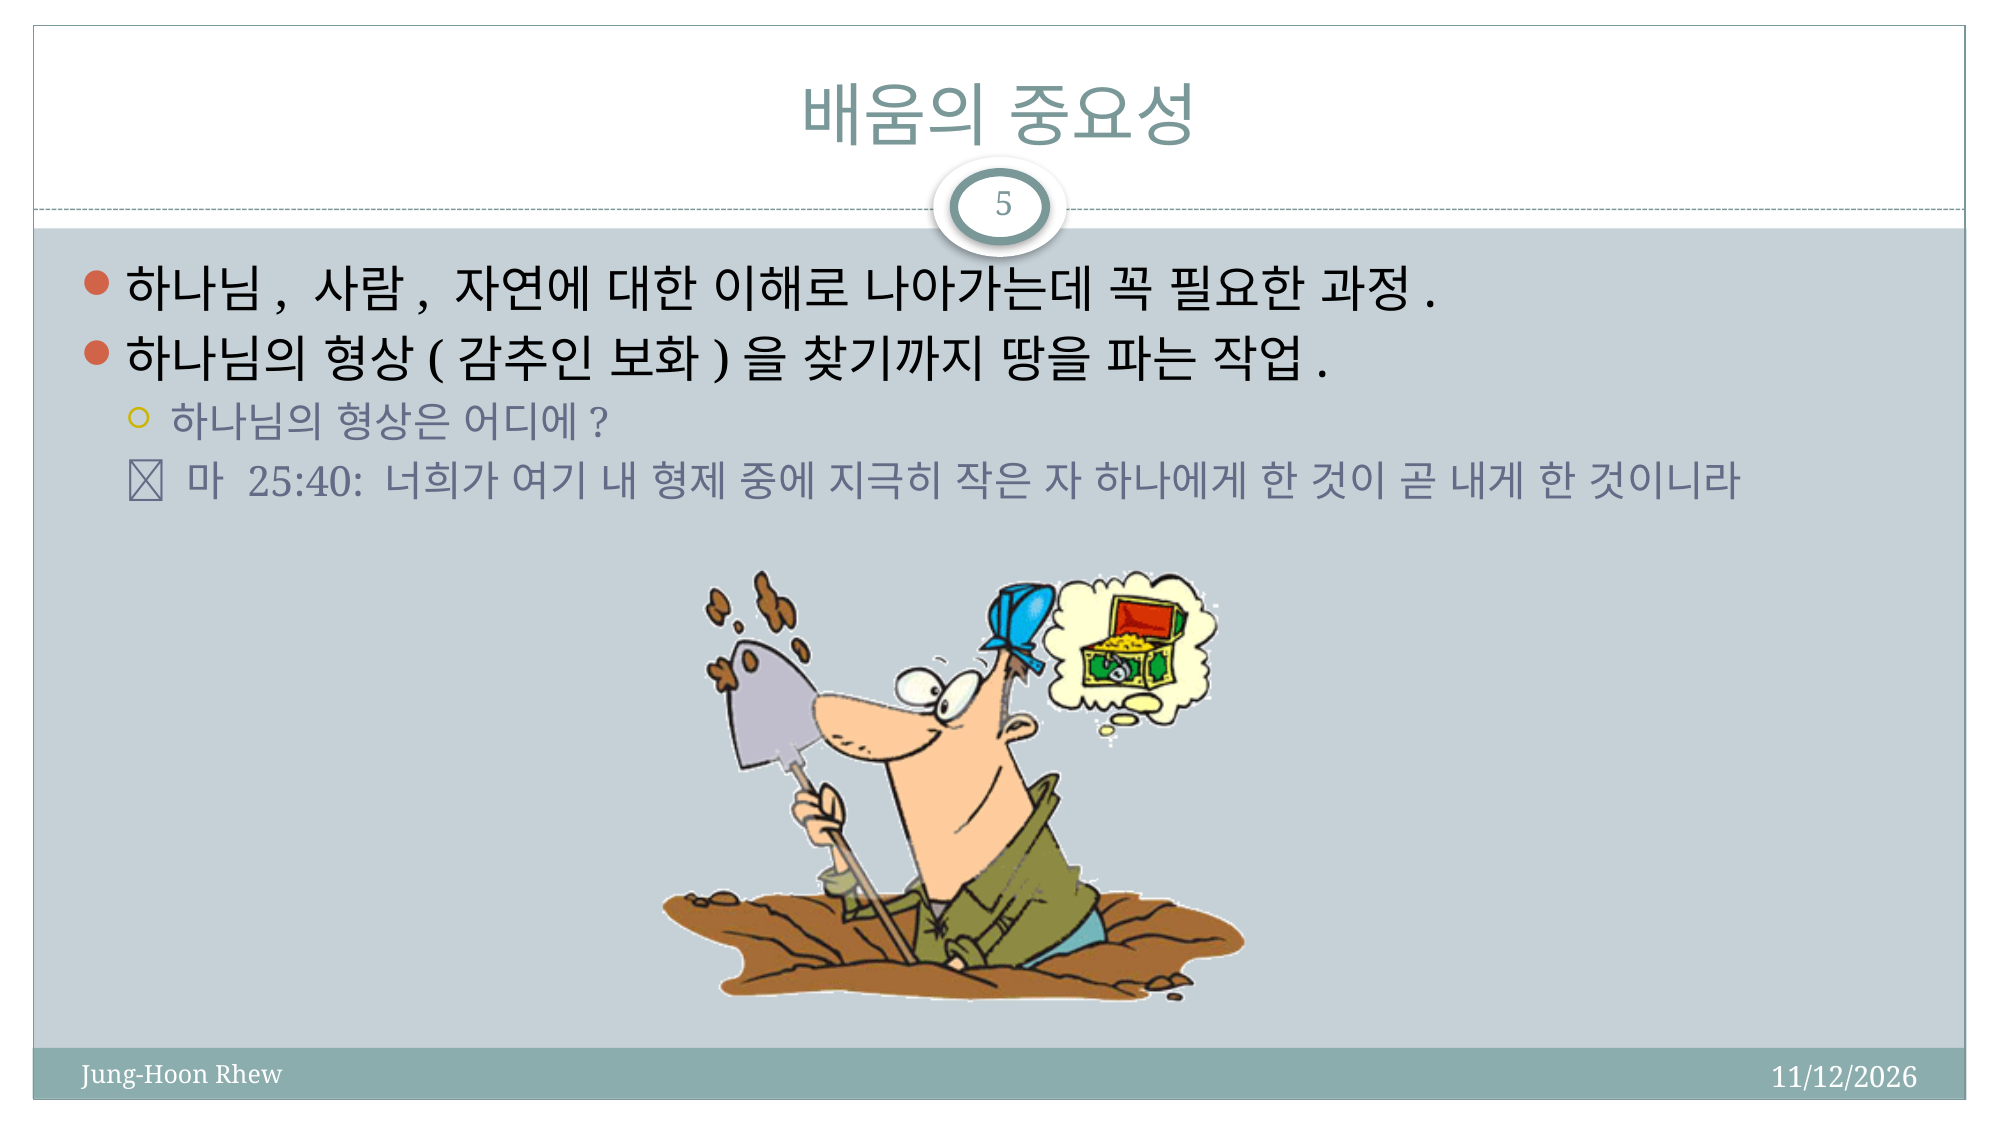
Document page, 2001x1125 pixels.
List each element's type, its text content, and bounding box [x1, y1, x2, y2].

title 배움의 중요성 [66, 37, 1933, 162]
list 하나님, 사람, 자연에 대한 이해로 나아가는데 꼭 필요한 과정. 하나님의 형상(감추인 보화)을 찾기까지 땅을 파는 작업. 하나님의 형상은 어디에?  마 25:40: 너희가 여기 내 형제 중에 지극히 작은 자 하나에게 한 것이 곧 내게 한 것이니라 [66, 250, 1926, 1001]
picture [660, 562, 1248, 1013]
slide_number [1266, 1050, 1933, 1111]
slide_number 5 [953, 168, 1054, 241]
footer Jung-Hoon Rhew [66, 1051, 850, 1112]
